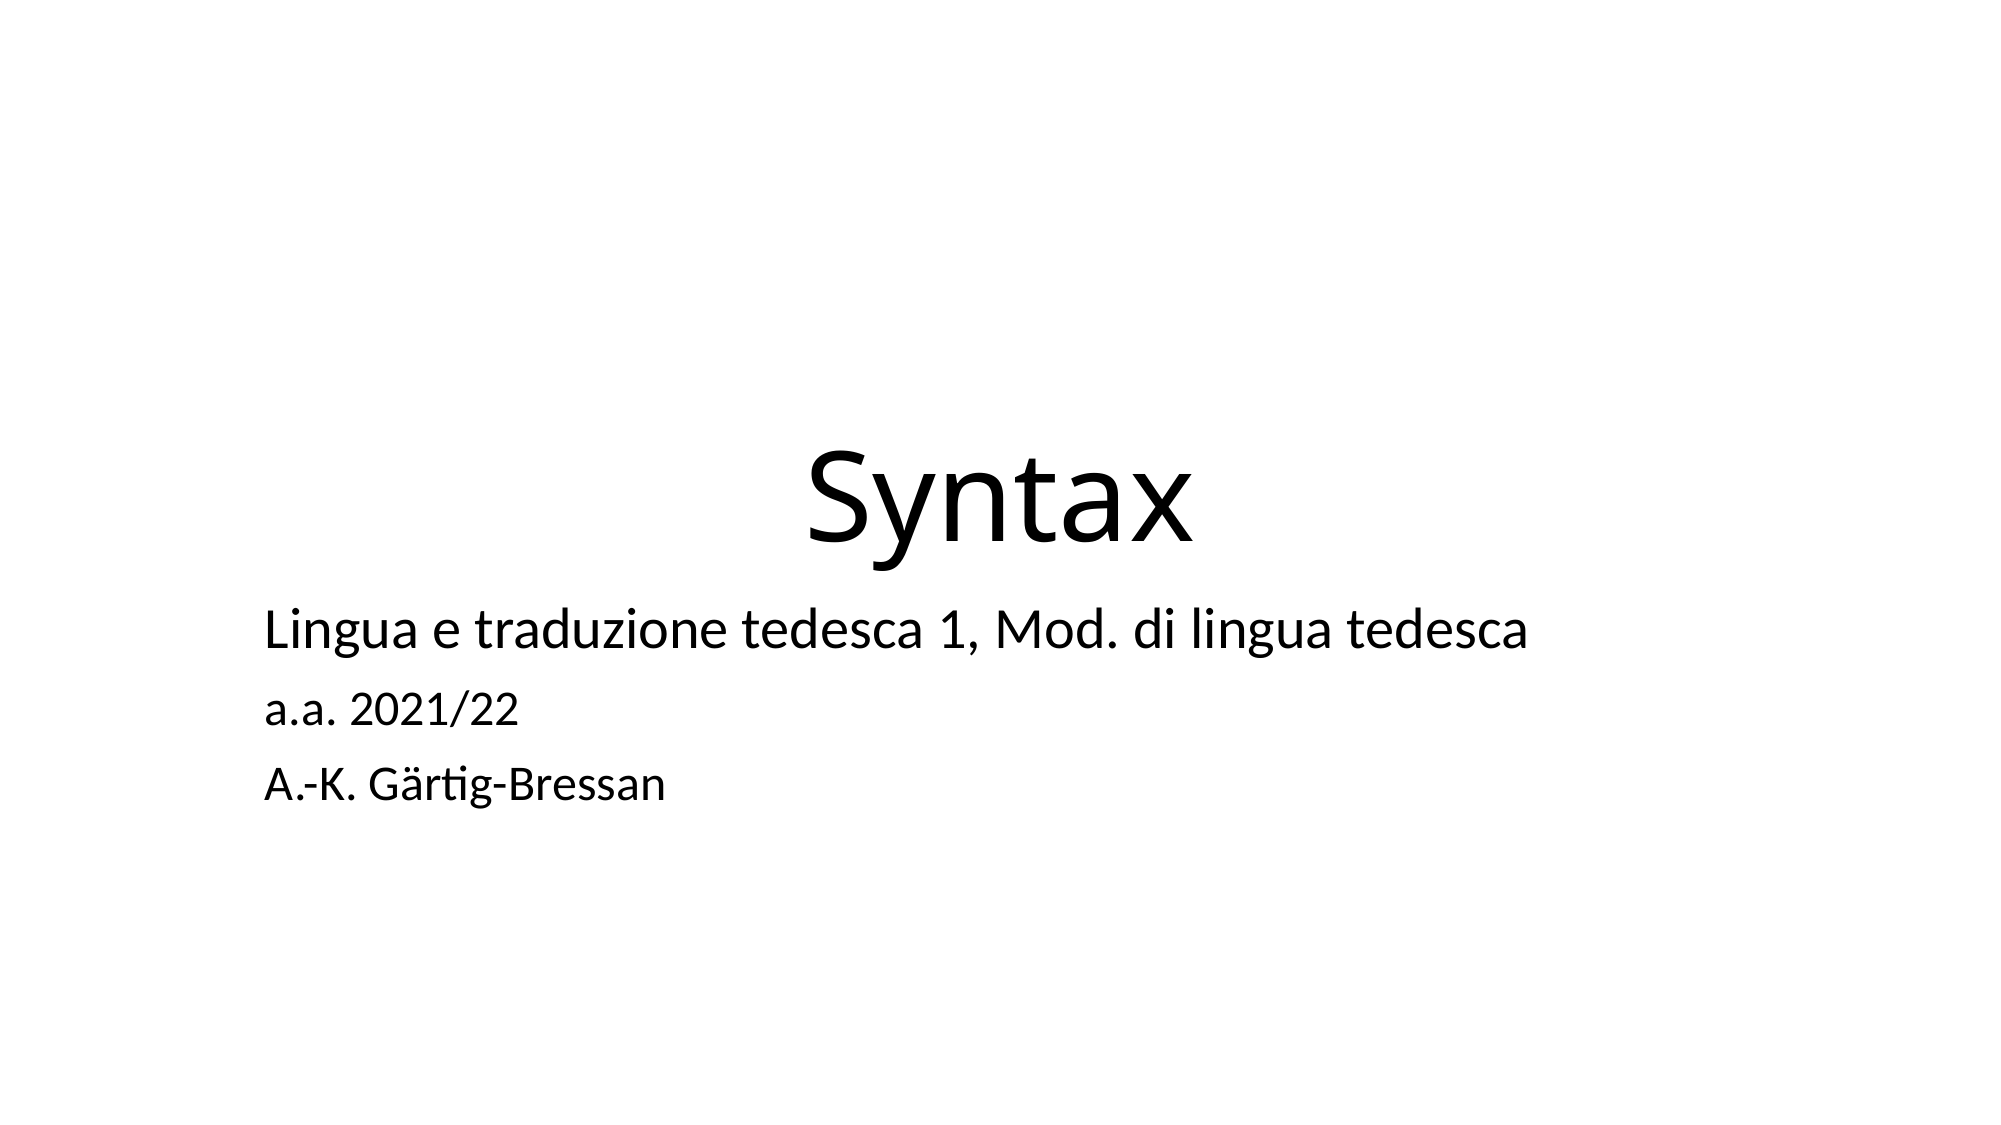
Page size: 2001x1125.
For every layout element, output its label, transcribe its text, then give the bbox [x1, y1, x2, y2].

title Syntax [249, 184, 1750, 576]
subtitle Lingua e traduzione tedesca 1, Mod. di lingua tedesca a.a. 2021/22 A.-K. Gärtig-Bressan [249, 590, 1750, 863]
